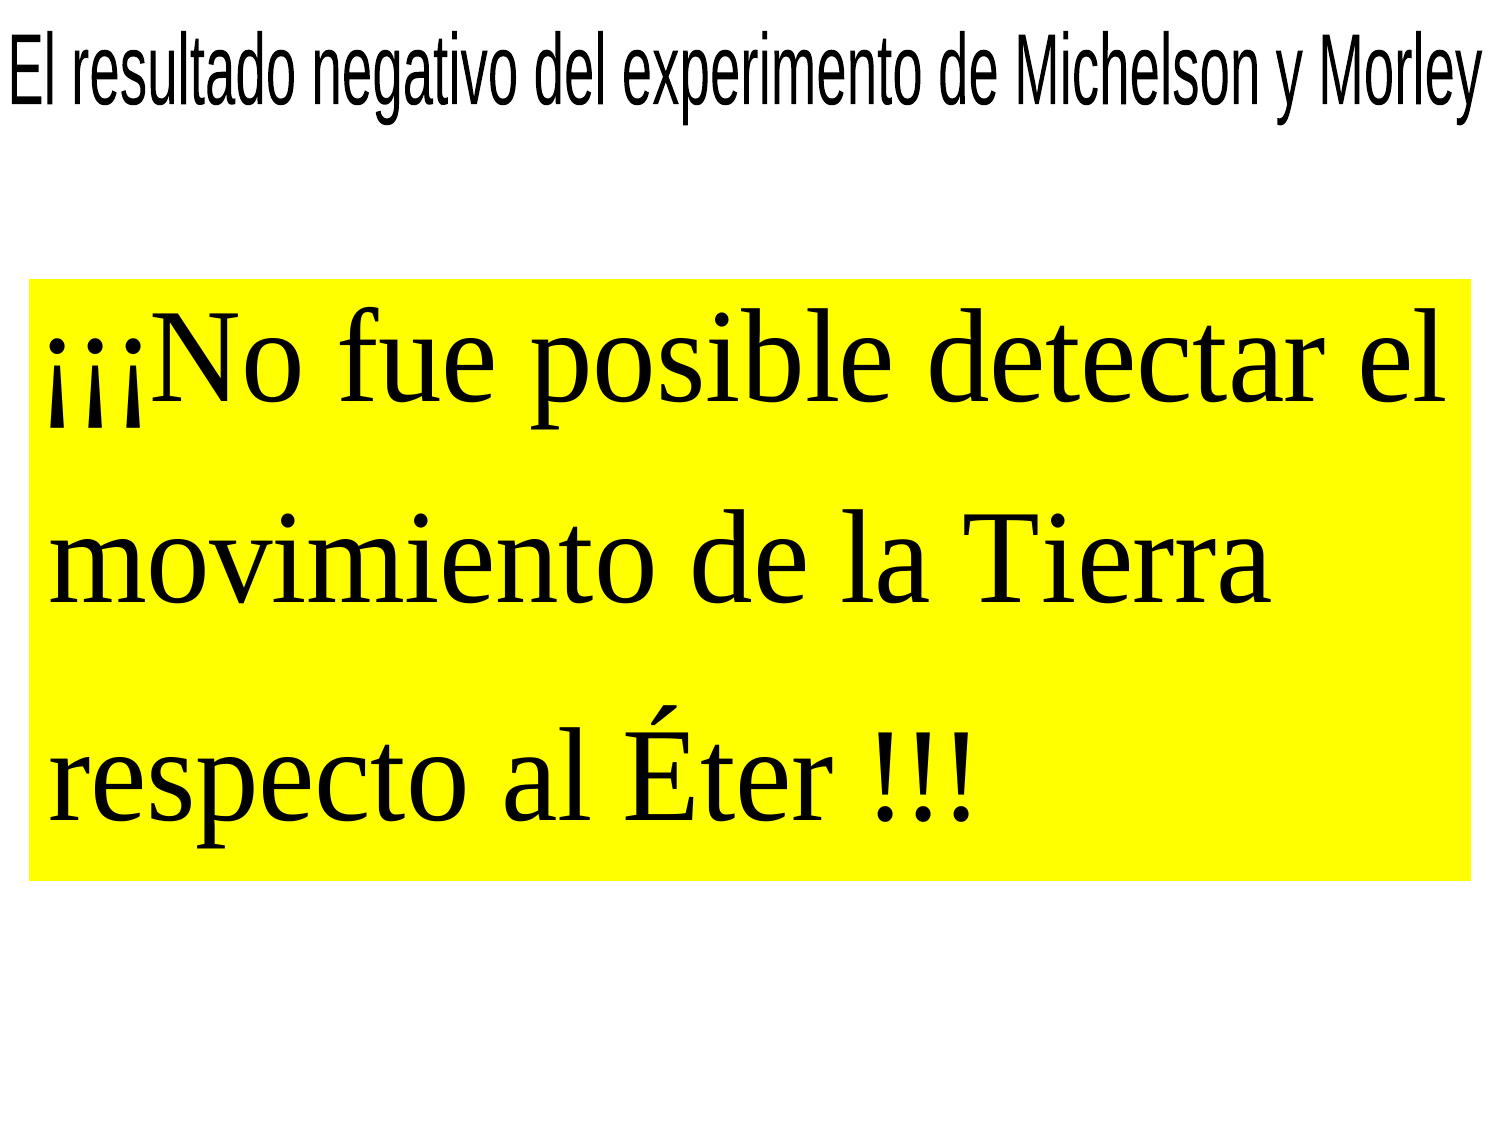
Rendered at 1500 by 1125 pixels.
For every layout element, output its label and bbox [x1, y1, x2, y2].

text_box [29, 278, 1471, 882]
